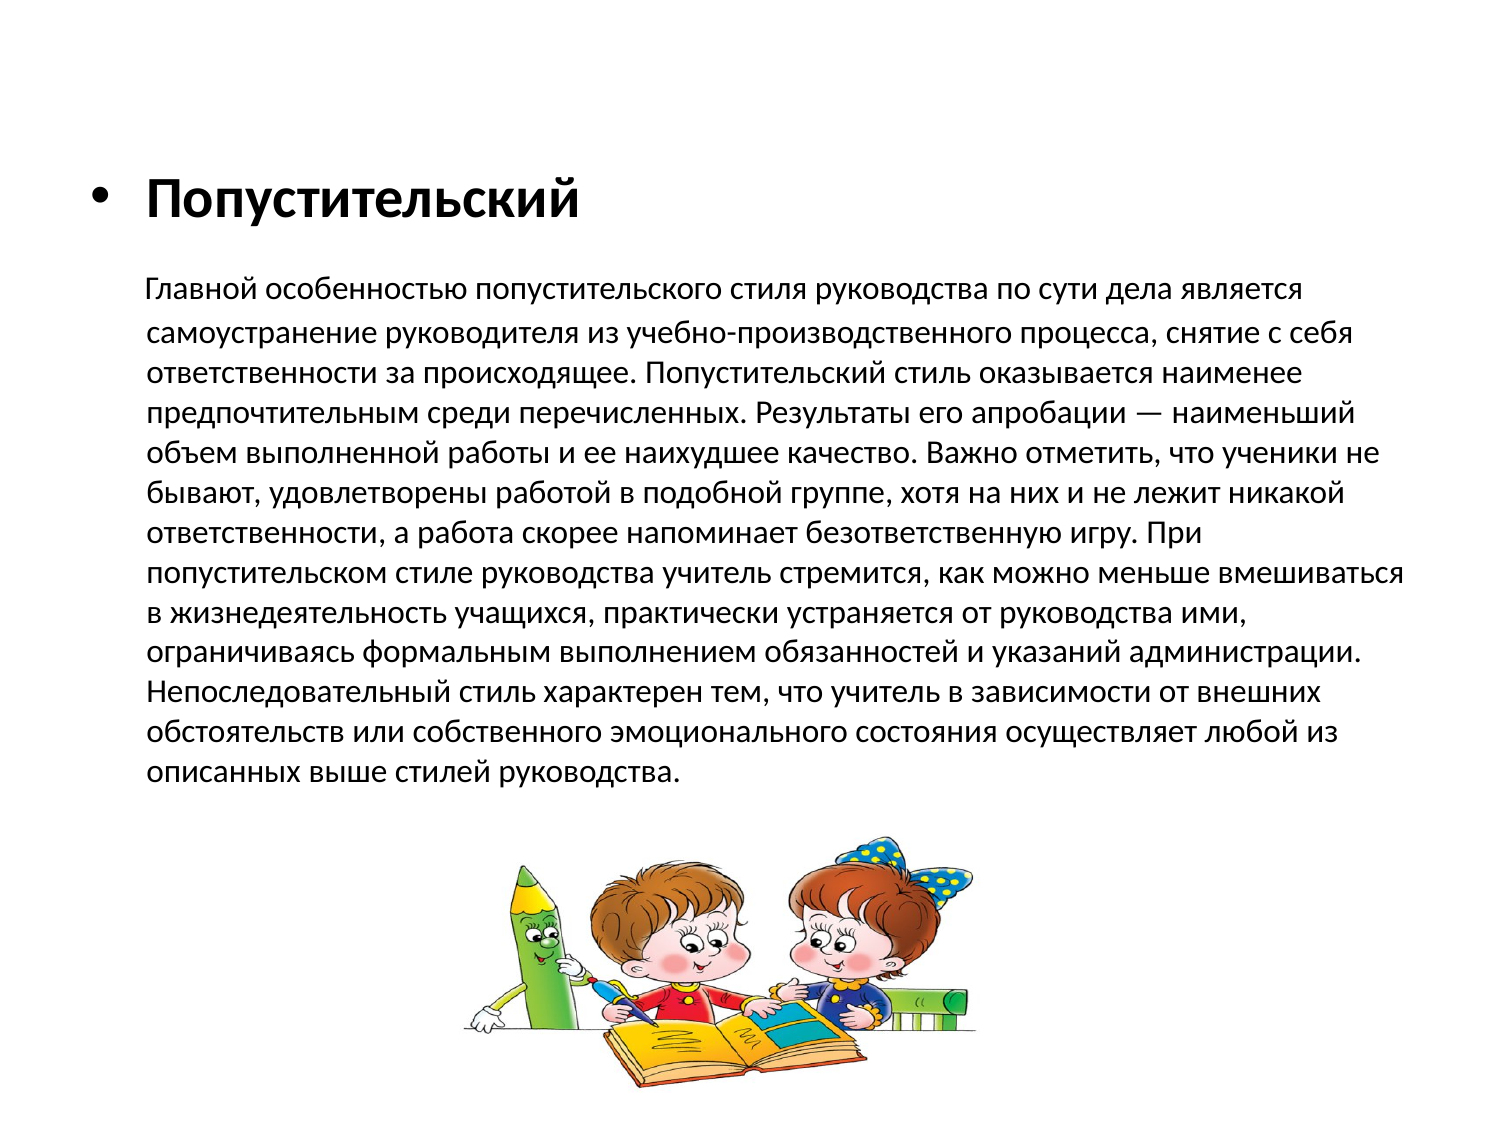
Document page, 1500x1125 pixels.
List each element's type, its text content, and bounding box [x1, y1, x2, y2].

picture [445, 808, 1009, 1102]
list Попустительский Главной особенностью попустительского стиля руководства по сути дела является самоустранение руководителя из учебно-производственного процесса, снятие с себя ответственности за происходящее. Попустительский стиль оказывается наименее предпочтительным среди перечисленных. Результаты его апробации — наименьший объем выполненной работы и ее наихудшее качество. Важно отметить, что ученики не бывают, удовлетворены работой в подобной группе, хотя на них и не лежит никакой ответственности, а работа скорее напоминает безответственную игру. При попустительском стиле руководства учитель стремится, как можно меньше вмешиваться в жизнедеятельность учащихся, практически устраняется от руководства ими, ограничиваясь формальным выполнением обязанностей и указаний администрации. Непоследовательный стиль характерен тем, что учитель в зависимости от внешних обстоятельств или собственного эмоционального состояния осуществляет любой из описанных выше стилей руководства. [75, 70, 1425, 1005]
